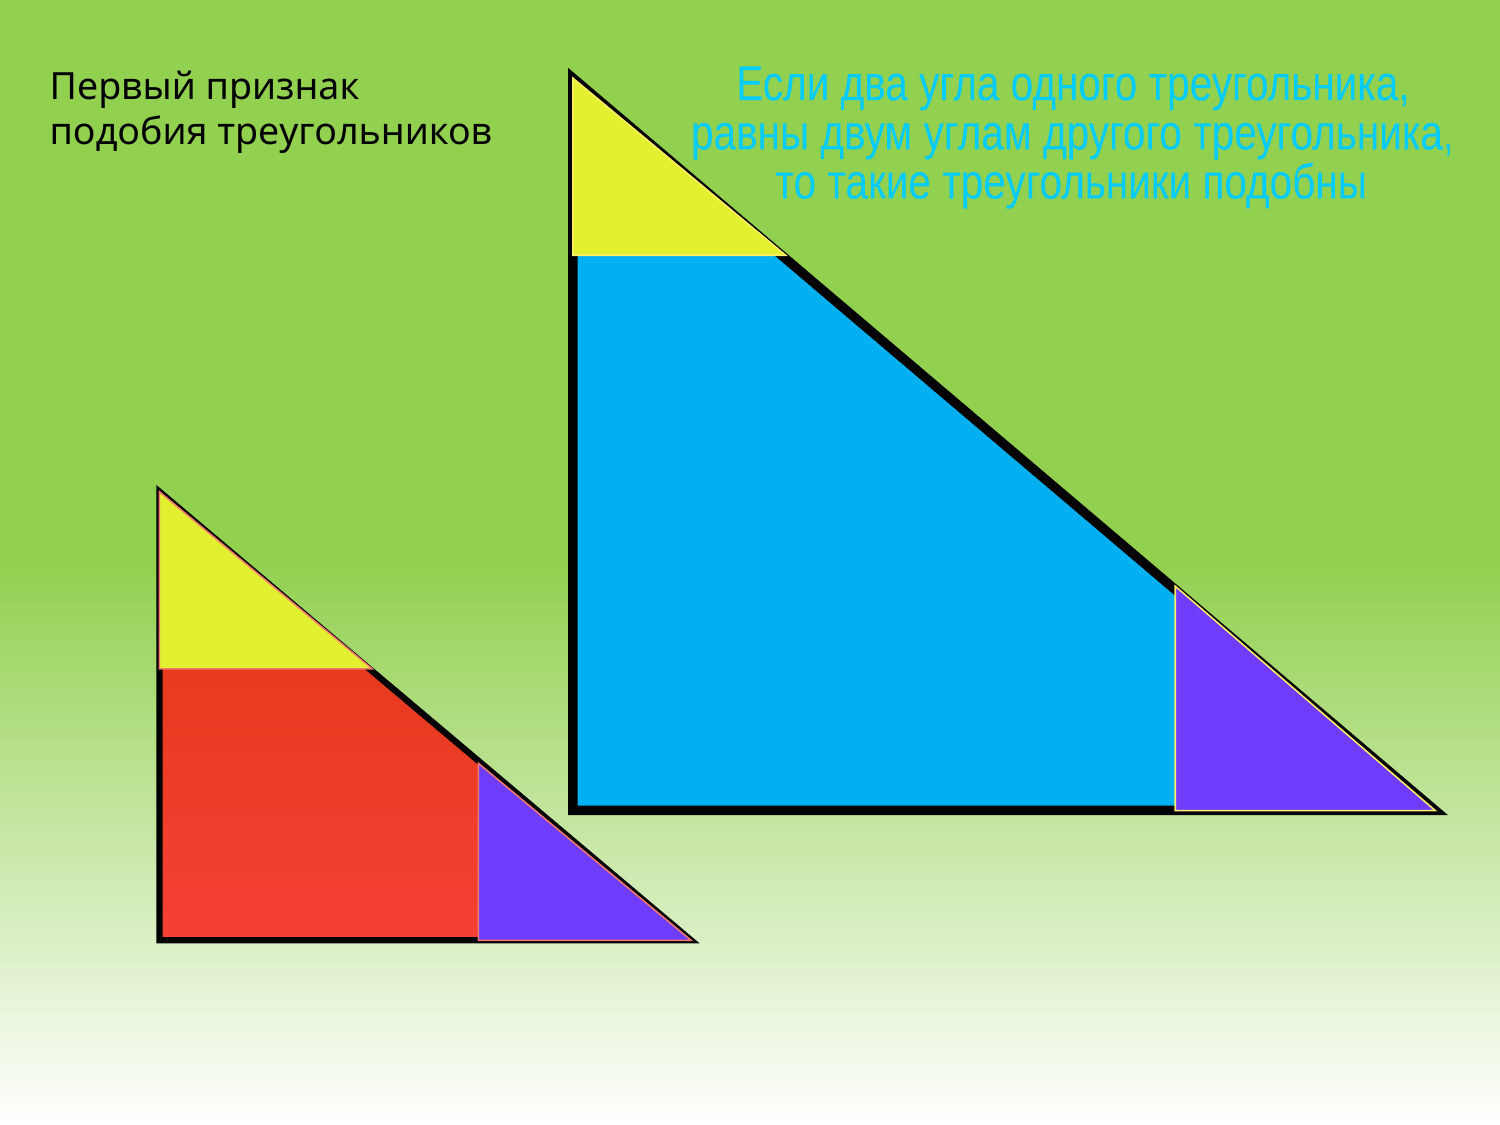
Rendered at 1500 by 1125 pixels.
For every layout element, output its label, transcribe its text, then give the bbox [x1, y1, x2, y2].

text_box [478, 763, 692, 941]
text_box Первый признак подобия треугольников [34, 54, 508, 160]
text_box [572, 256, 1175, 811]
text_box [572, 78, 786, 256]
text_box [159, 491, 373, 669]
text_box [159, 669, 615, 941]
text_box [1175, 586, 1436, 811]
